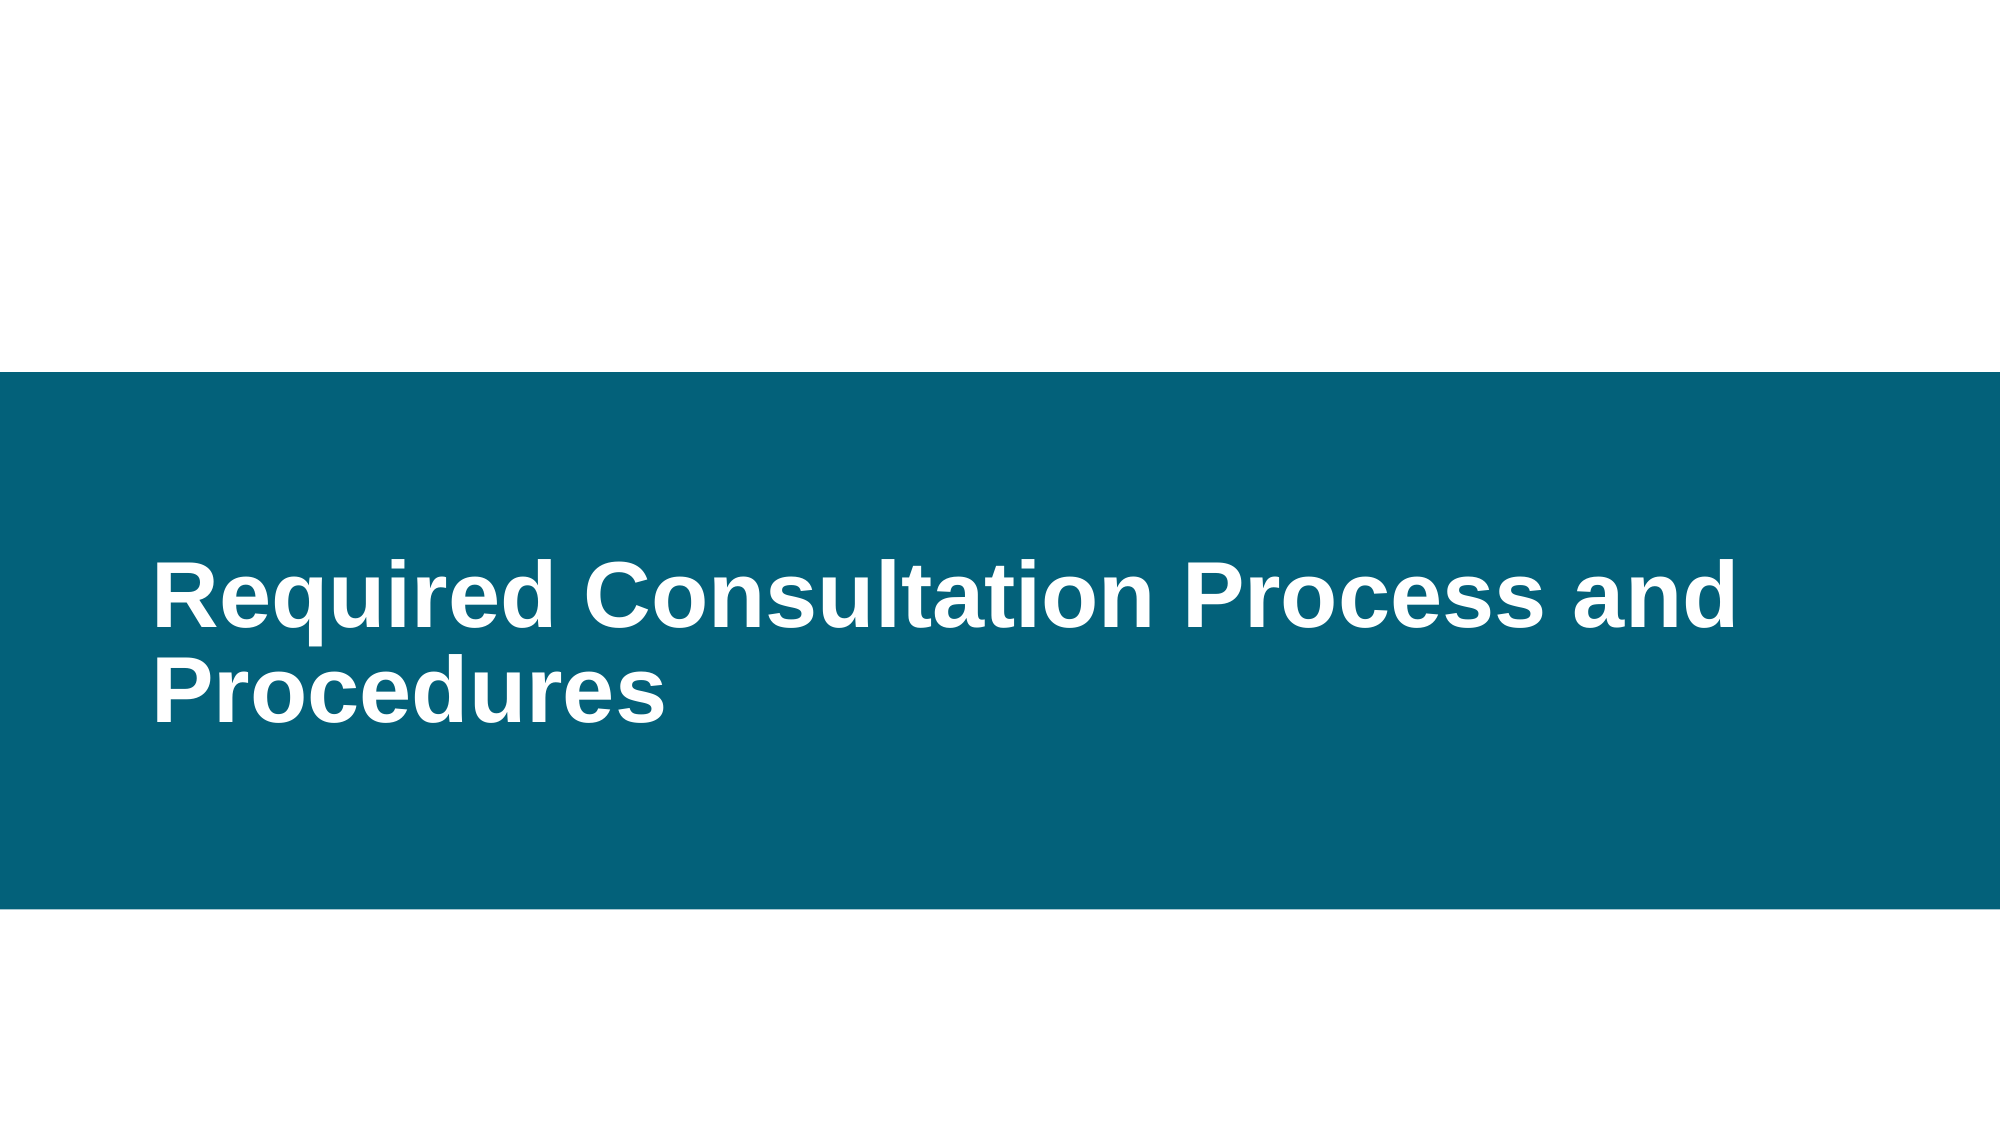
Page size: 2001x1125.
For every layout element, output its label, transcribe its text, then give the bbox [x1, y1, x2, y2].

title Required Consultation Process and Procedures [136, 280, 1862, 749]
